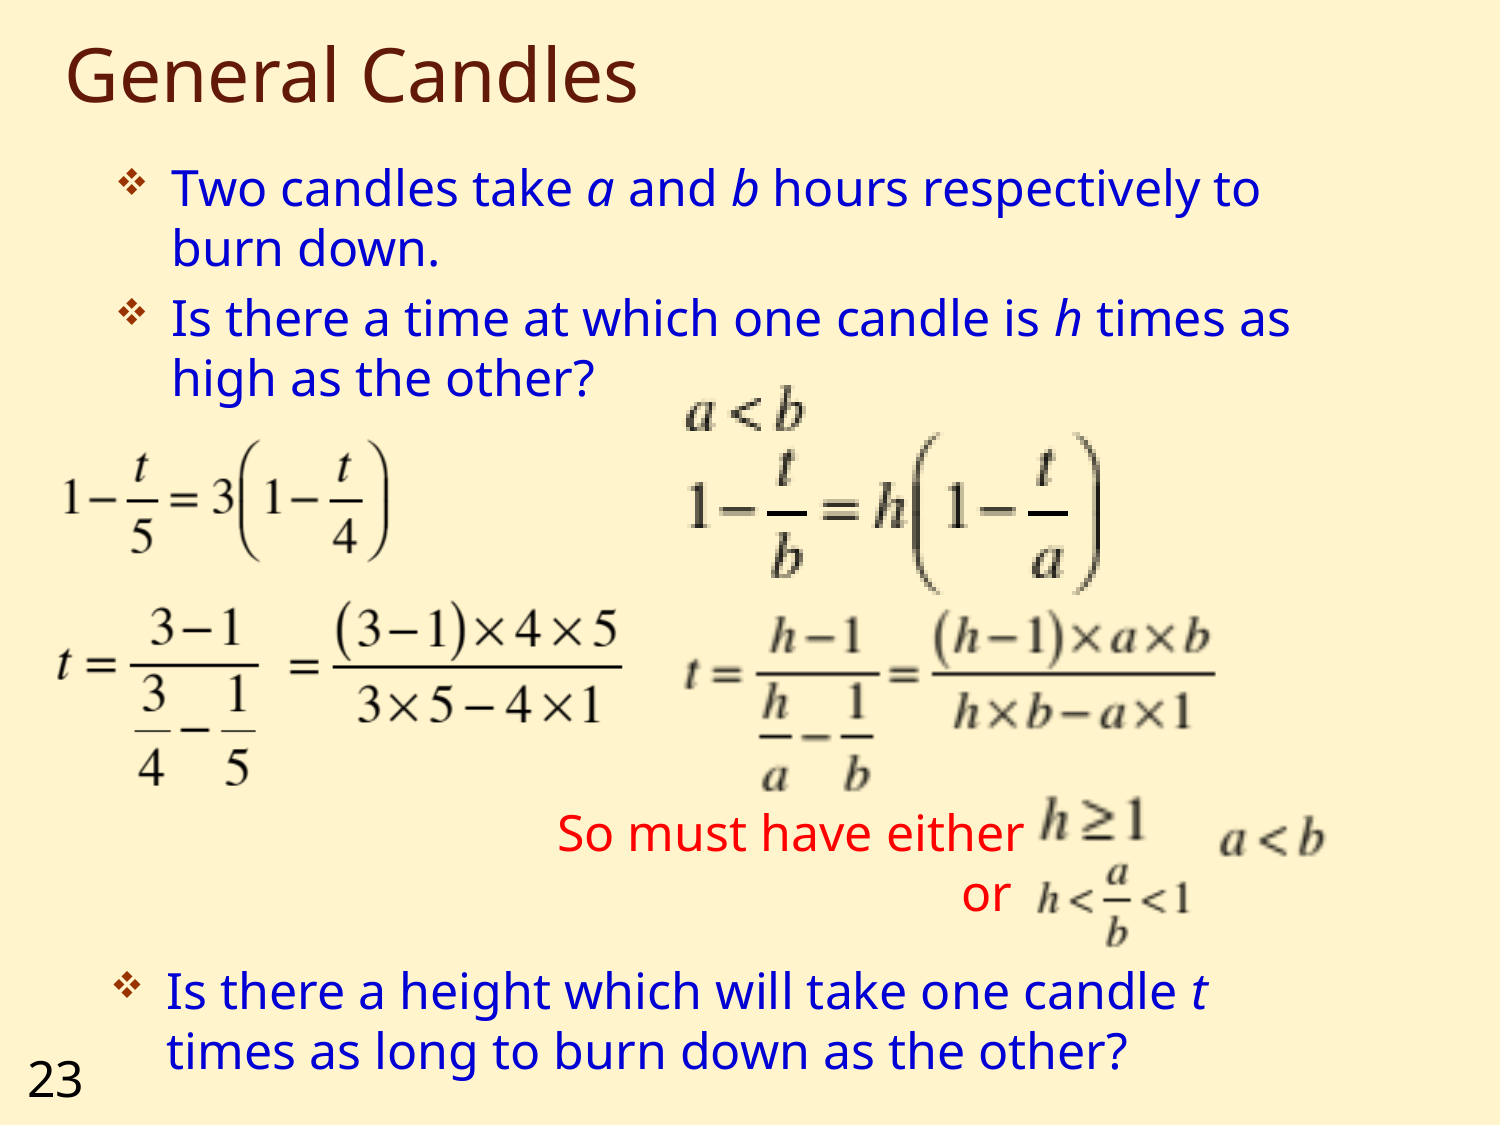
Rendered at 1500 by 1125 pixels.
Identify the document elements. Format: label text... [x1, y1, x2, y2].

picture [1215, 806, 1334, 862]
title General Candles [49, 24, 1326, 126]
list Two candles take a and b hours respectively to burn down. Is there a time at which one candle is h times as high as the other? [99, 148, 1369, 422]
picture [50, 430, 633, 794]
picture [678, 373, 1217, 954]
text_box So must have either or [542, 794, 1028, 930]
text_box Is there a height which will take one candle t times as long to burn down as the other? [95, 952, 1364, 1093]
